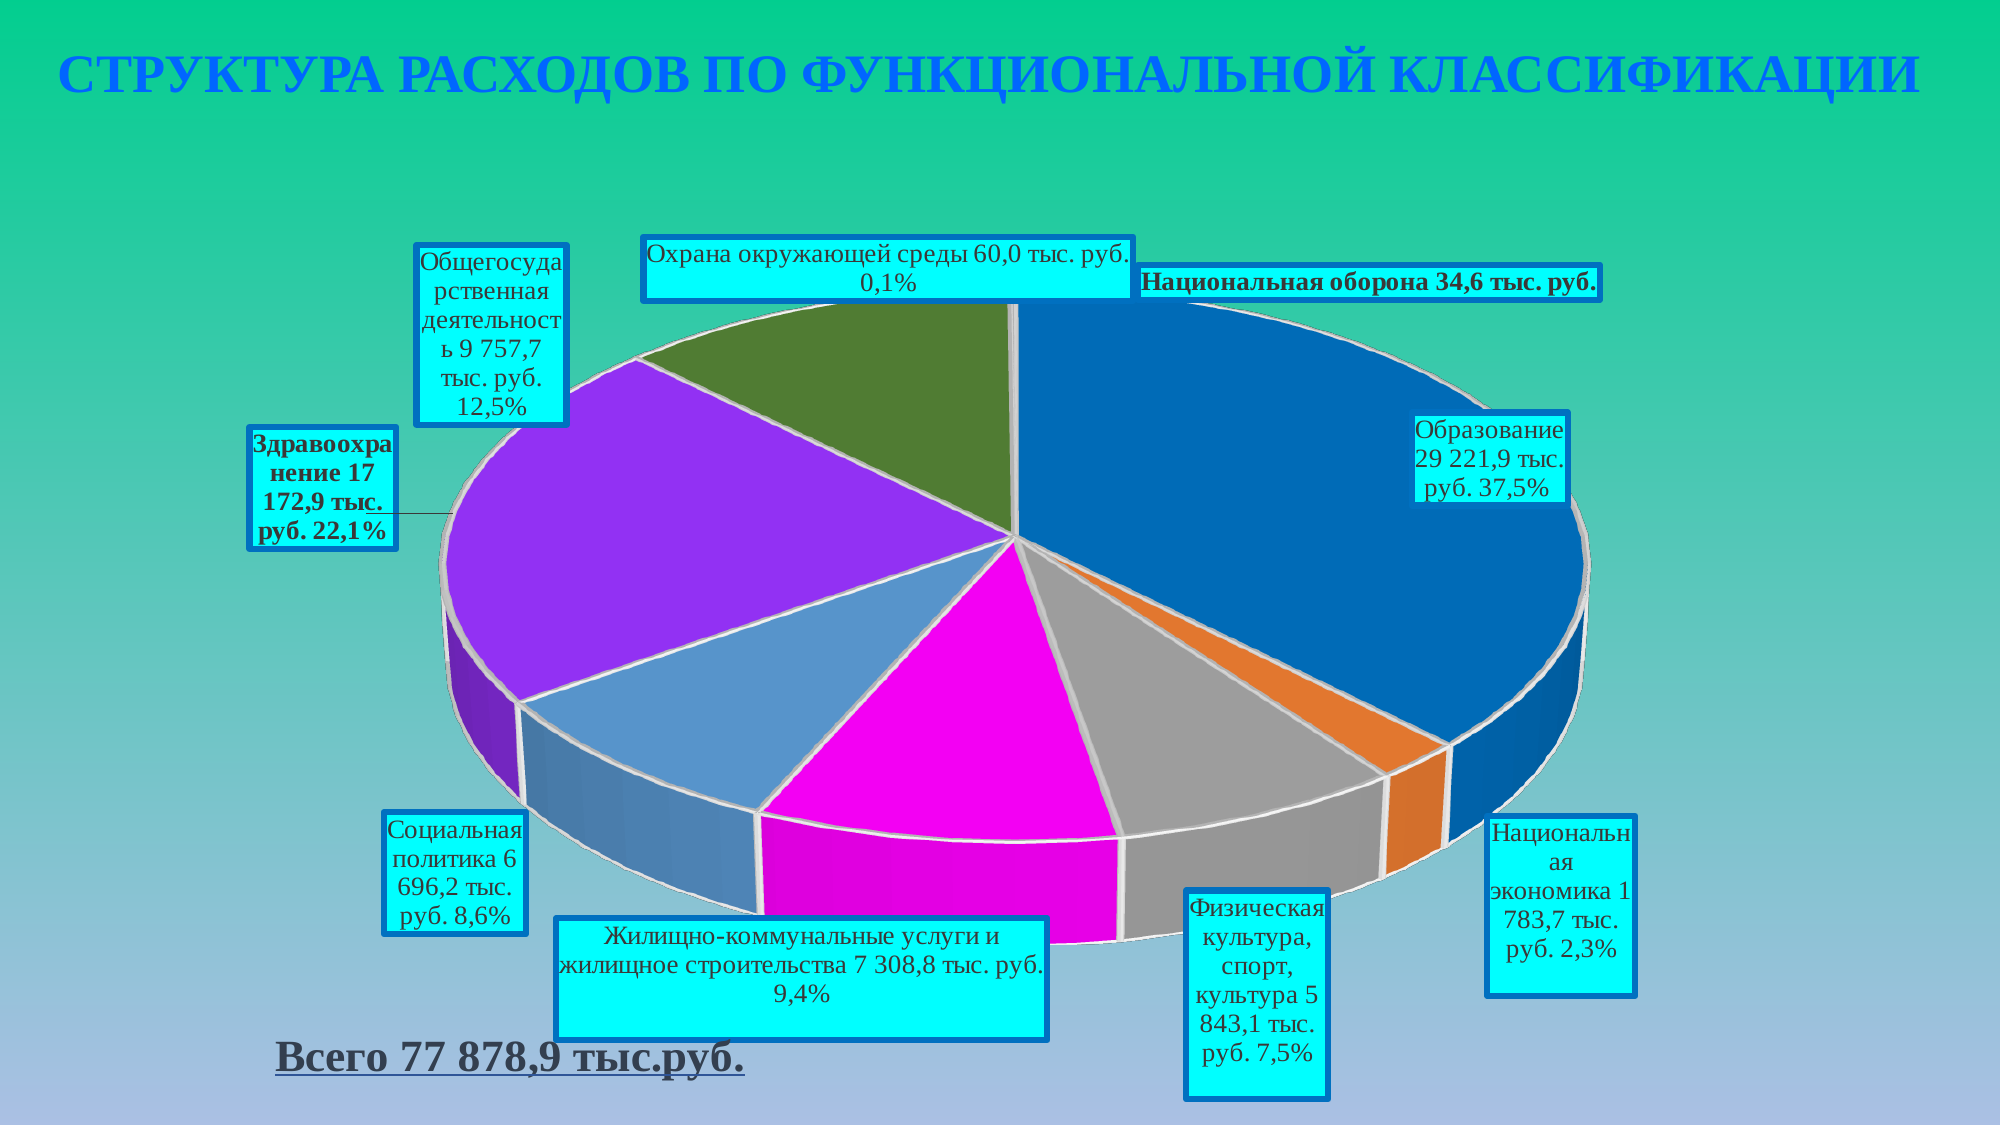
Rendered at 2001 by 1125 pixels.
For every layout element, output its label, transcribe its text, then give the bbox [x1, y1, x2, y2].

chart [246, 125, 1756, 1125]
text_box СТРУКТУРА РАСХОДОВ ПО ФУНКЦИОНАЛЬНОЙ КЛАССИФИКАЦИИ [42, 30, 1987, 111]
